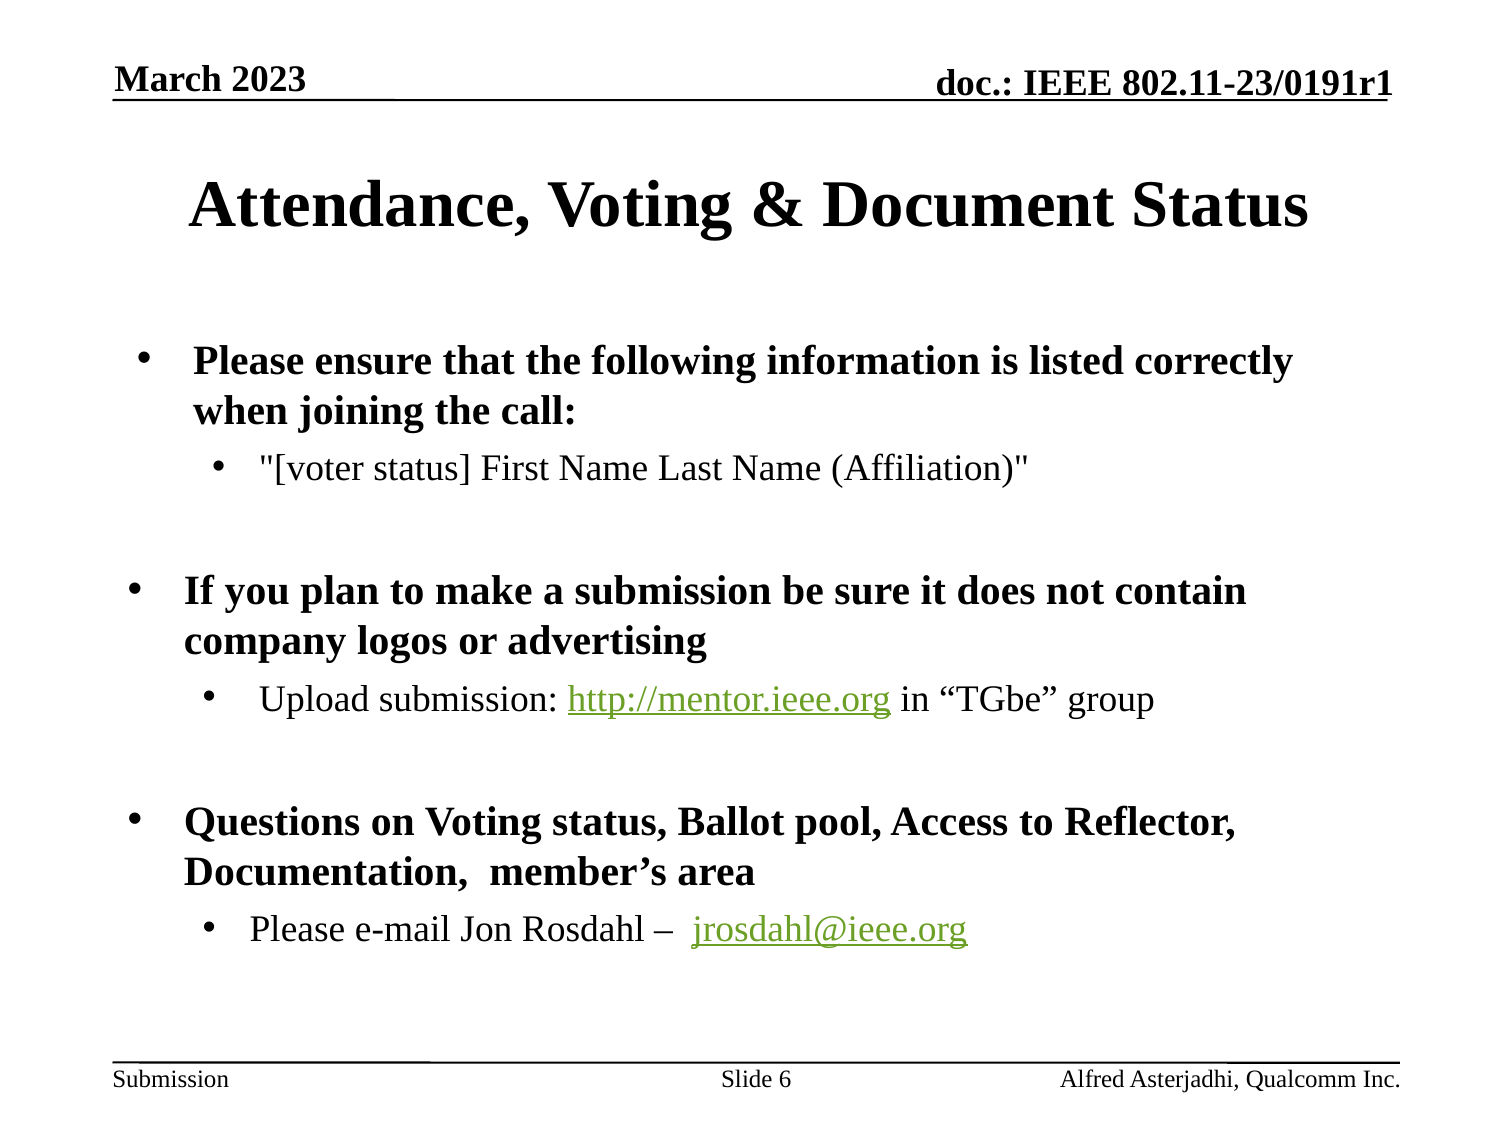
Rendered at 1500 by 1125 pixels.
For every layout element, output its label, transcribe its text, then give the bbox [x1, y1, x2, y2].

slide_number Slide 6 [712, 1061, 800, 1123]
footer Alfred Asterjadhi, Qualcomm Inc. [878, 1061, 1402, 1093]
title Attendance, Voting & Document Status [112, 112, 1388, 288]
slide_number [114, 54, 423, 100]
list Please ensure that the following information is listed correctly when joining the call: "[voter status] First Name Last Name (Affiliation)" If you plan to make a submission be sure it does not contain company logos or advertising Upload submission: http://mentor.ieee.org in “TGbe” group Questions on Voting status, Ballot pool, Access to Reflector, Documentation, member’s area Please e-mail Jon Rosdahl – jrosdahl@ieee.org [112, 324, 1388, 1038]
